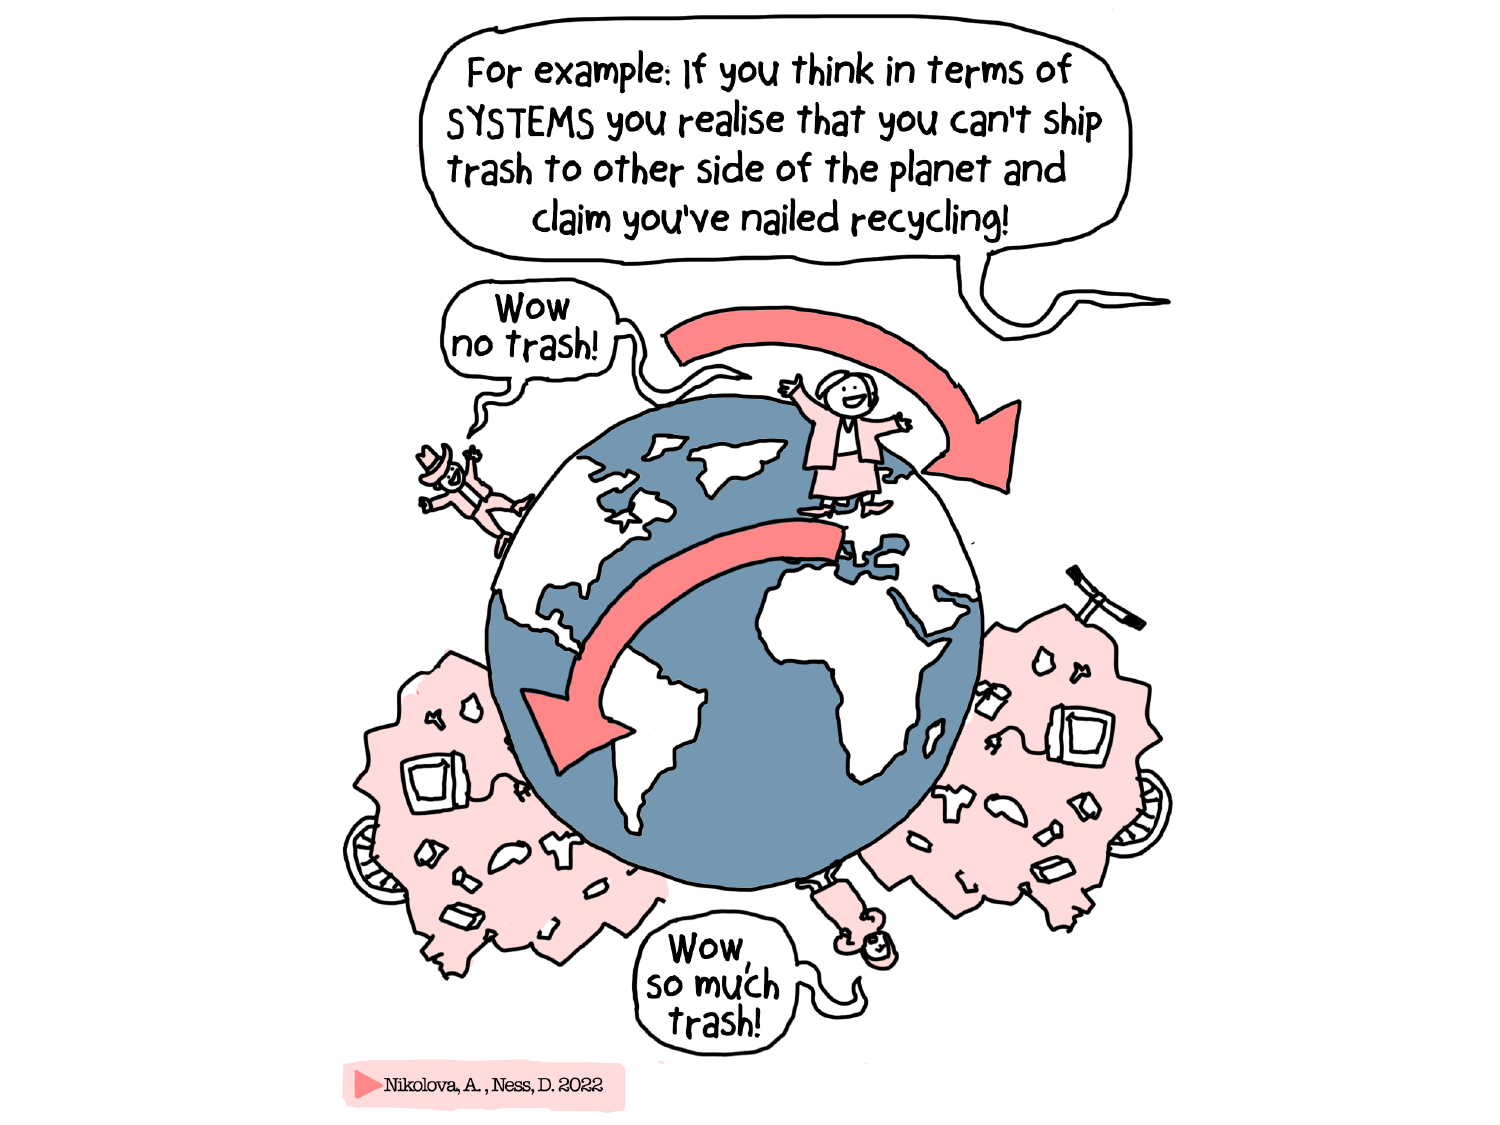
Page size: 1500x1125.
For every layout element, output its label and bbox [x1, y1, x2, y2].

picture [304, 0, 1196, 1125]
